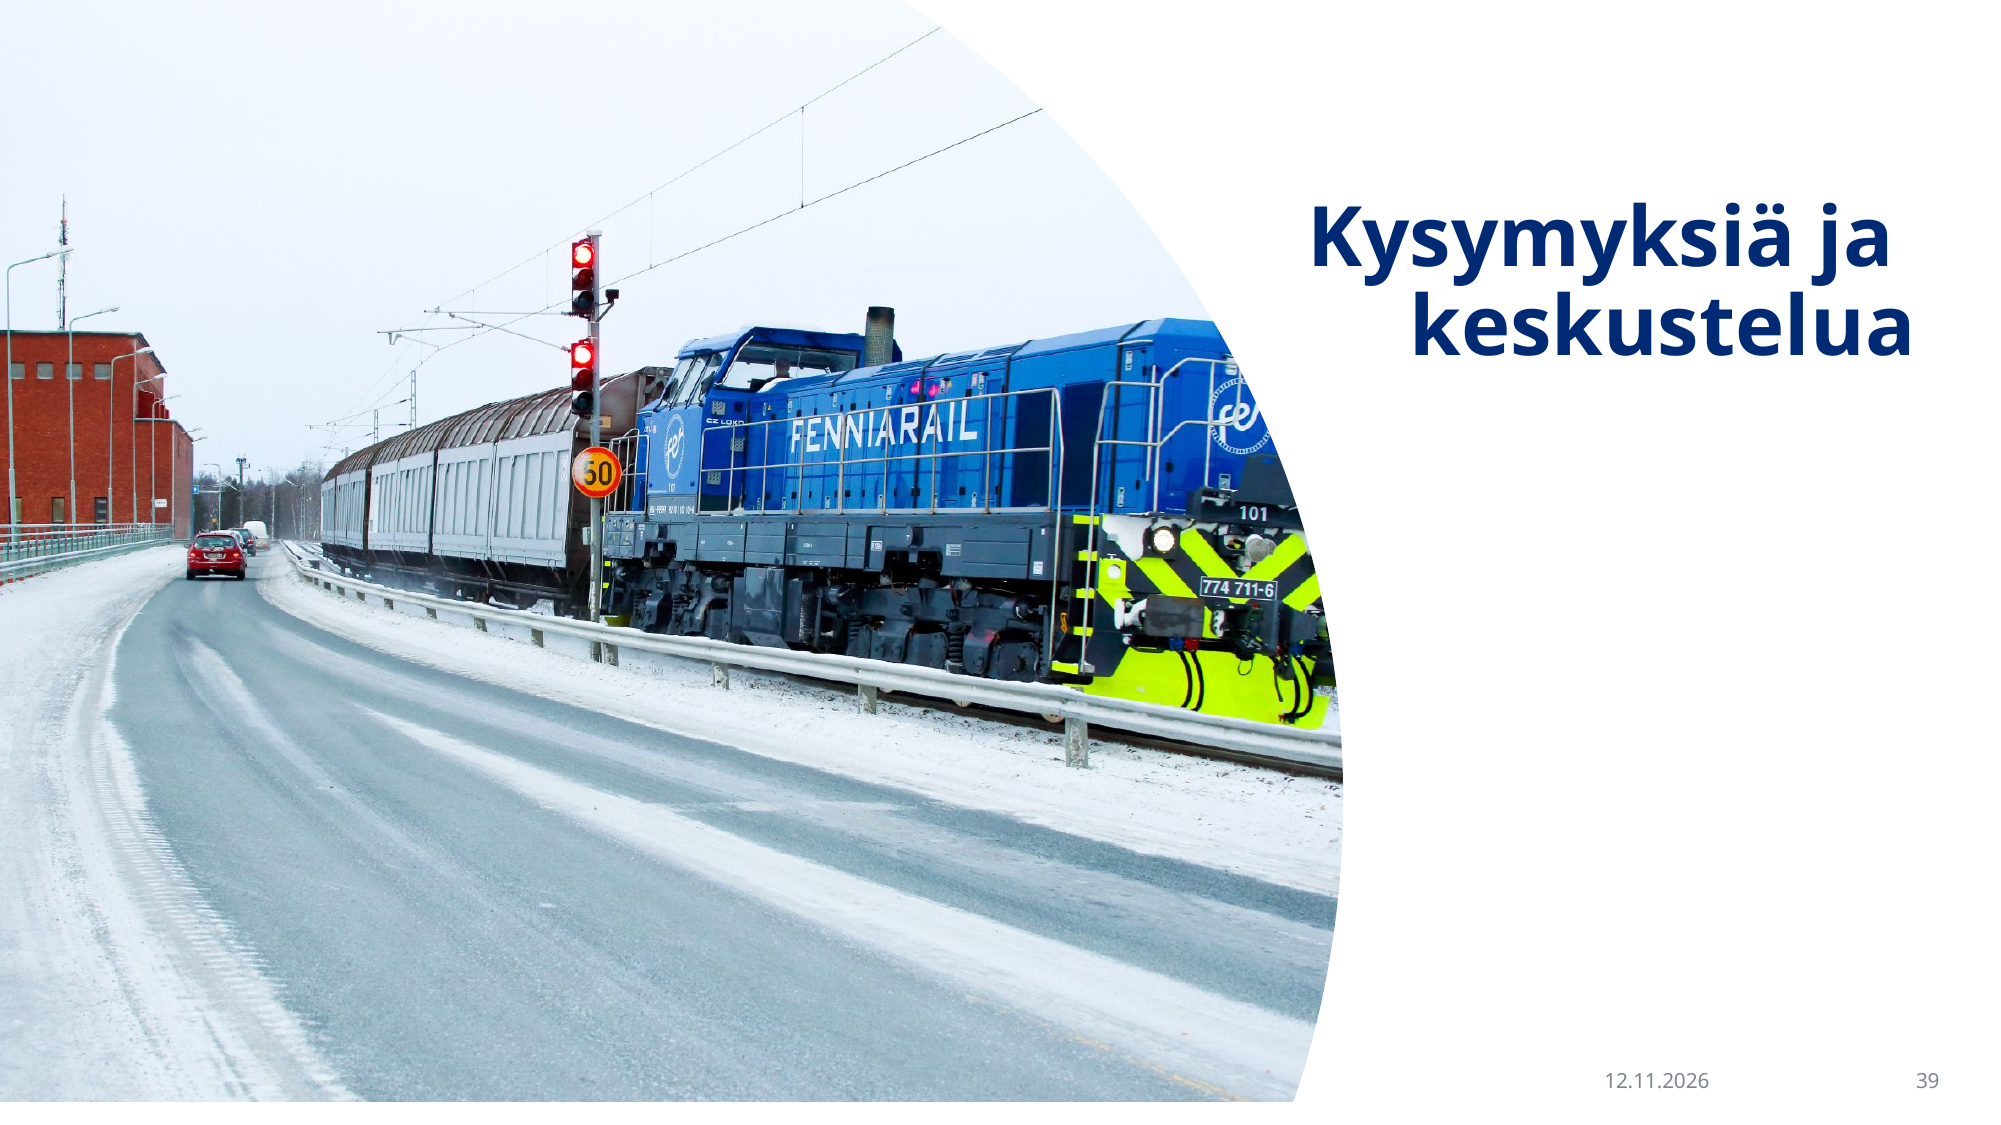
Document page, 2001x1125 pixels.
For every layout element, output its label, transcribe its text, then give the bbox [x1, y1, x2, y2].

slide_number 39 [1854, 1060, 1955, 1103]
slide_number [1503, 1060, 1811, 1103]
title Kysymyksiä ja keskustelua [1344, 186, 1931, 684]
picture [0, 0, 1344, 1103]
